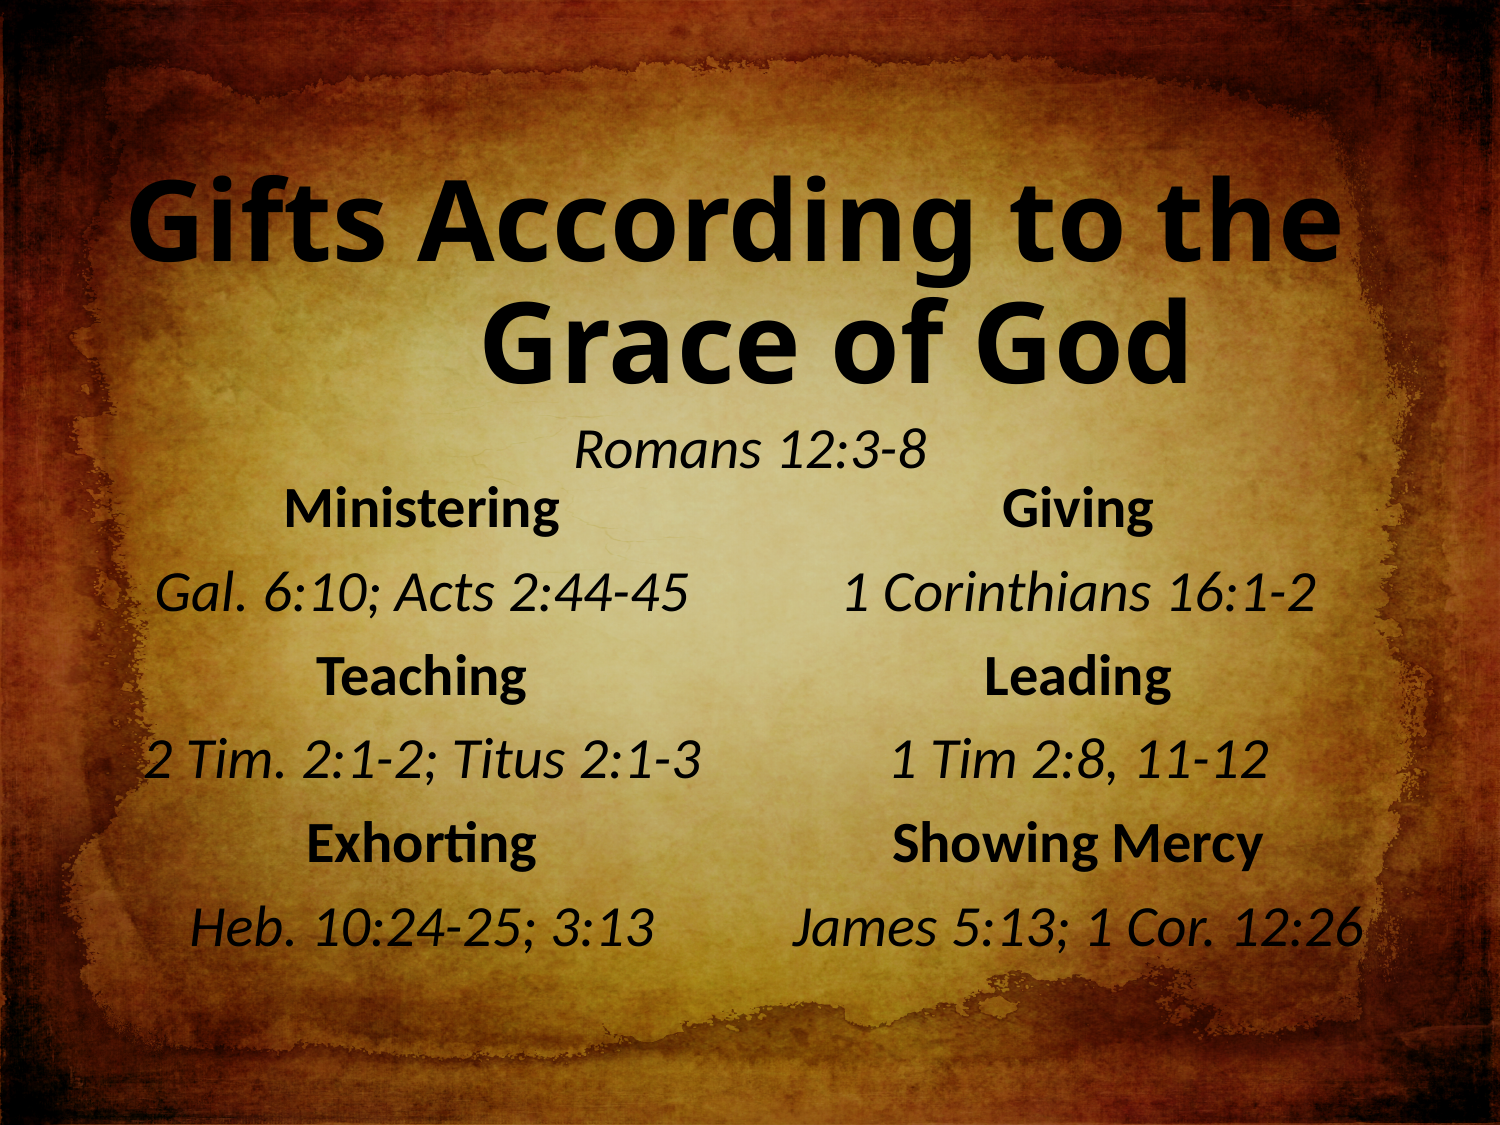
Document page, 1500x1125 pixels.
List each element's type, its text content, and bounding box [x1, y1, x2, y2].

list Giving 1 Corinthians 16:1-2 Leading 1 Tim 2:8, 11-12 Showing Mercy James 5:13; 1 Cor. 12:26 [759, 494, 1397, 1014]
picture [0, 0, 1500, 1125]
text_box Romans 12:3-8 [103, 299, 1397, 494]
list Ministering Gal. 6:10; Acts 2:44-45 Teaching 2 Tim. 2:1-2; Titus 2:1-3 Exhorting Heb. 10:24-25; 3:13 [103, 494, 741, 1014]
text_box Gifts According to the Grace of God [103, 177, 1397, 299]
